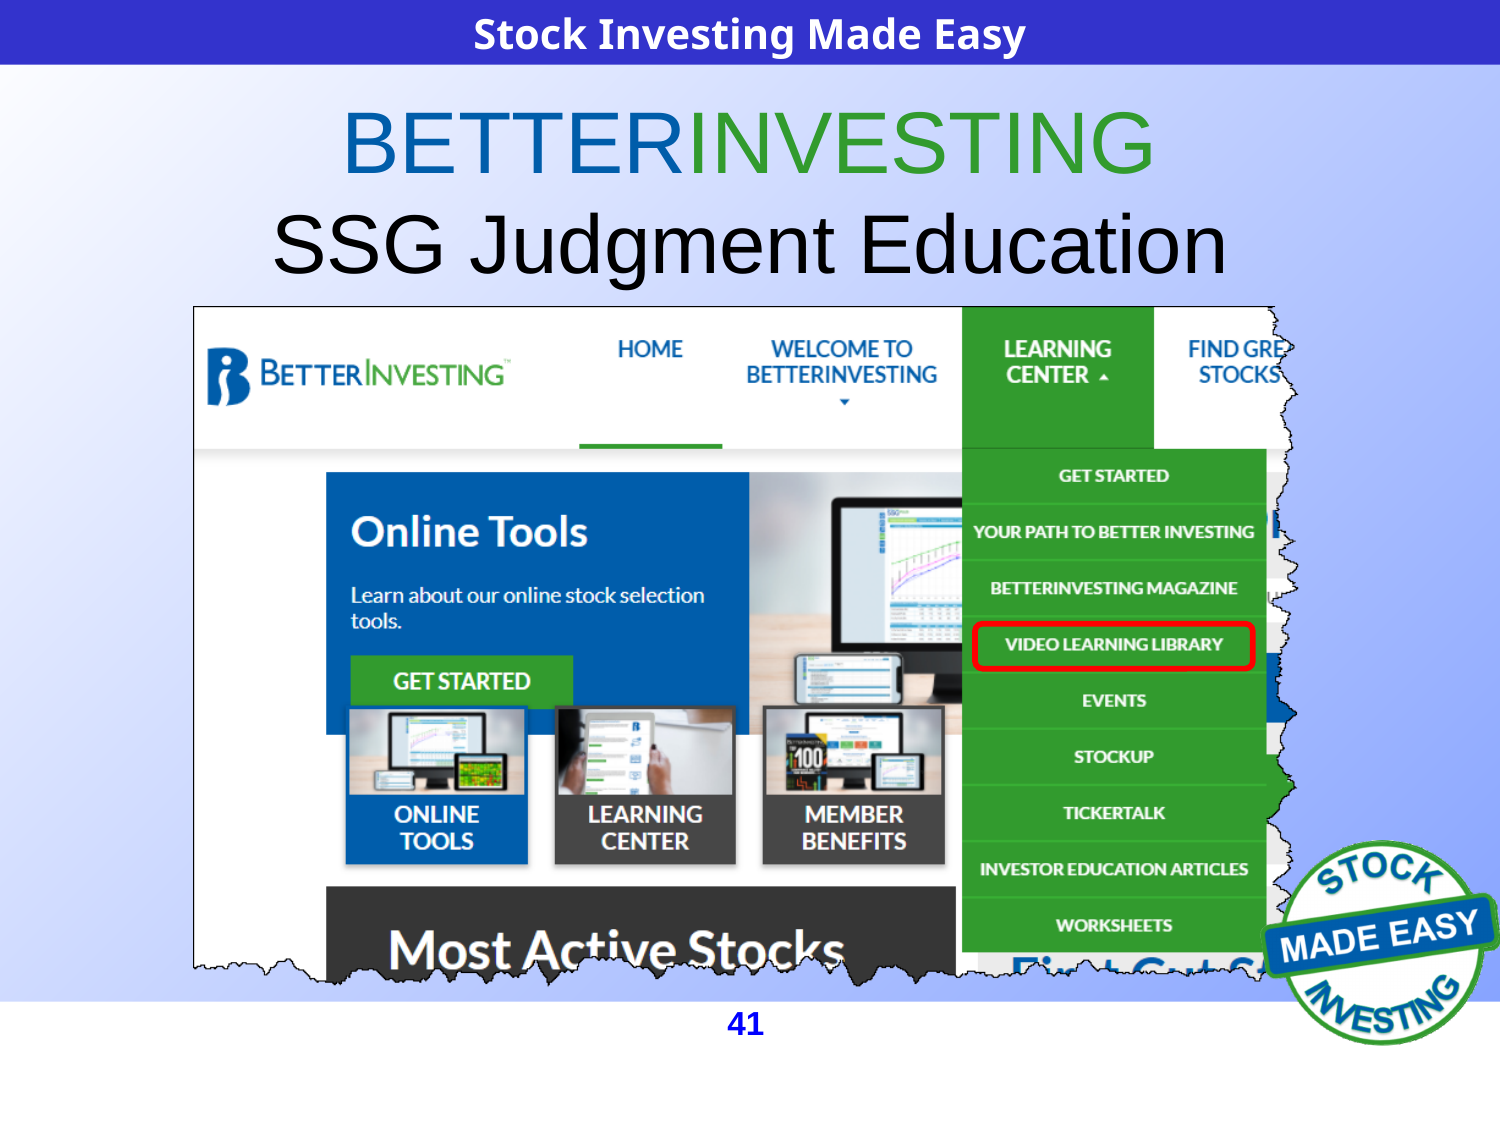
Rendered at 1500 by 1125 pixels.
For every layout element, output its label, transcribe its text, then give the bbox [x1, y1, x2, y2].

picture [193, 305, 1500, 1048]
text_box BetterInvesting SSG Judgment Education [0, 69, 1500, 307]
